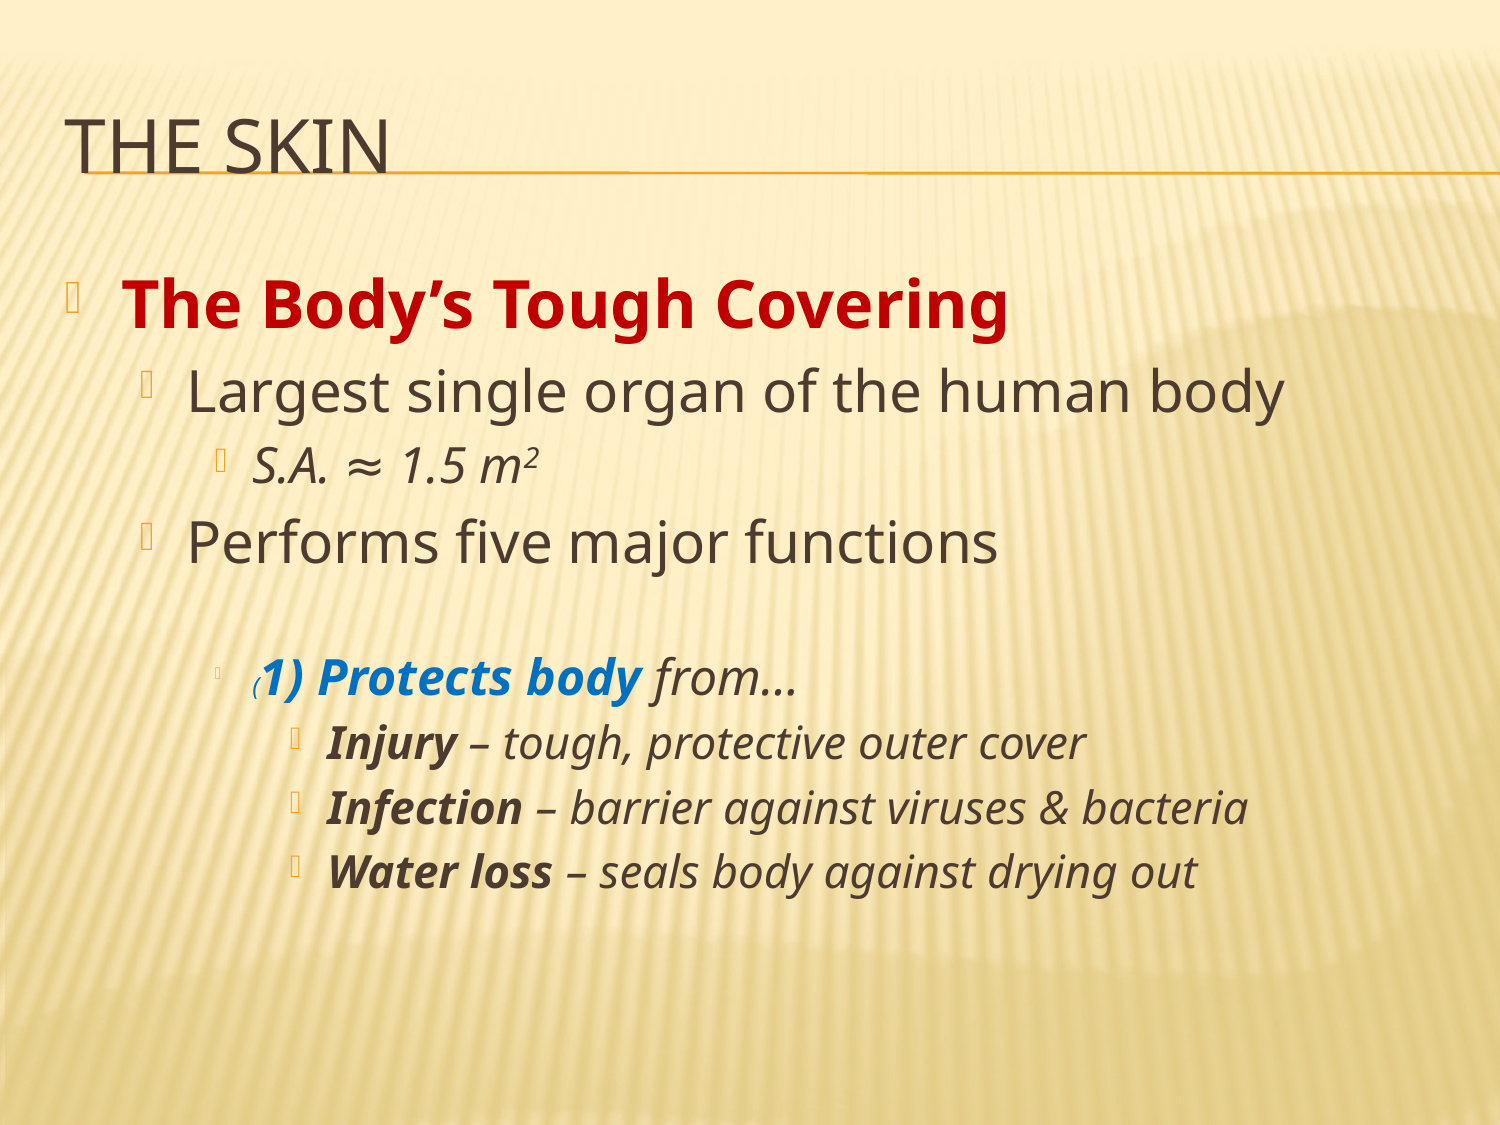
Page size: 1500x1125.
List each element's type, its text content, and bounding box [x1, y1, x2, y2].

list The Body’s Tough Covering Largest single organ of the human body S.A. ≈ 1.5 m2 Performs five major functions (1) Protects body from… Injury – tough, protective outer cover Infection – barrier against viruses & bacteria Water loss – seals body against drying out [50, 254, 1475, 1038]
title The skin [50, 75, 1475, 213]
